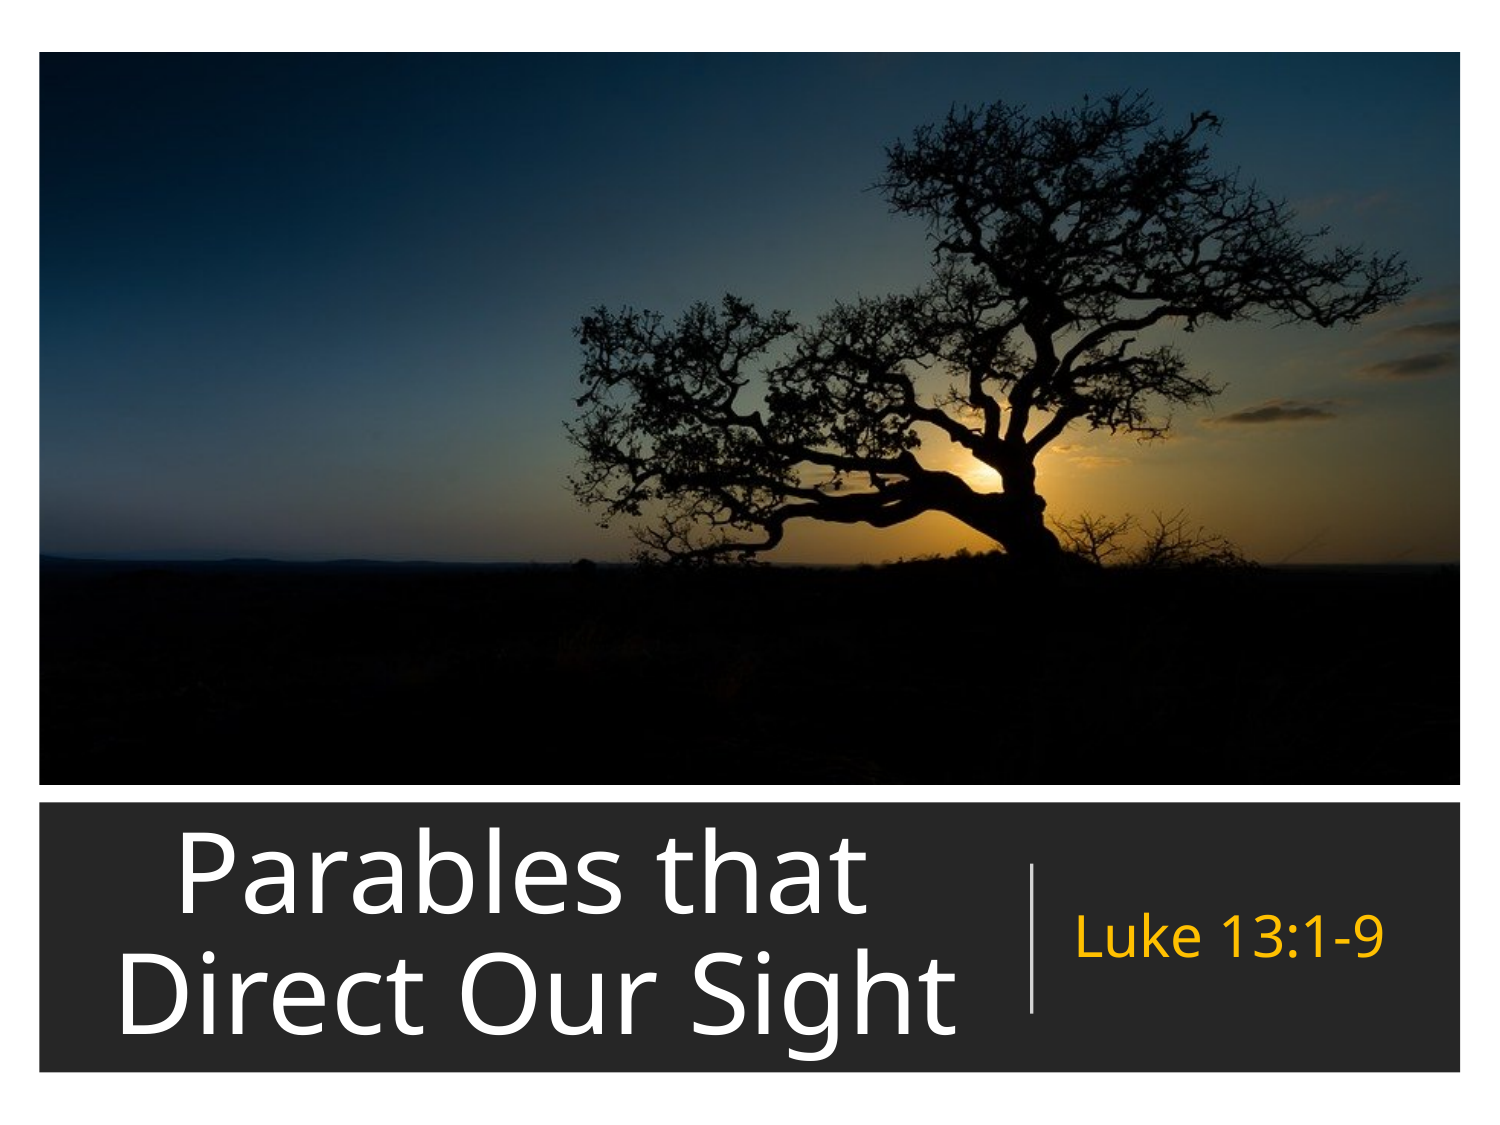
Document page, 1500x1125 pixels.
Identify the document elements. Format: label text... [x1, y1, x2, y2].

title Parables that Direct Our Sight [39, 802, 1032, 1073]
text_box [38, 801, 1461, 1073]
picture [39, 52, 1461, 785]
subtitle Luke 13:1-9 [1058, 835, 1412, 1043]
